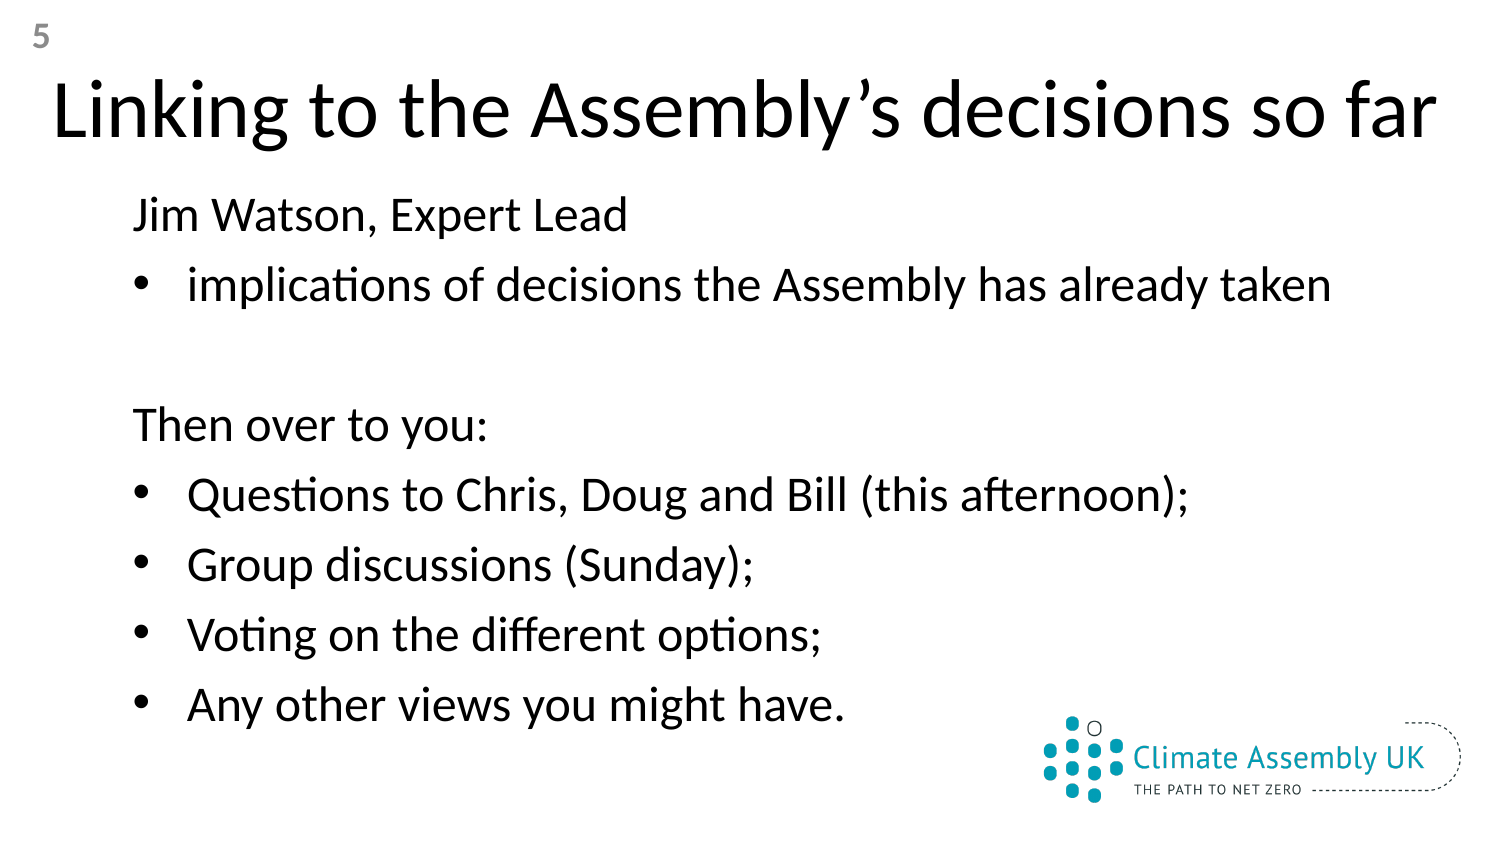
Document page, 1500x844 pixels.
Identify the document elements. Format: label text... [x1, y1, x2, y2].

picture [1036, 704, 1468, 813]
title Linking to the Assembly’s decisions so far [29, 33, 1464, 175]
text_box Jim Watson, Expert Lead implications of decisions the Assembly has already taken Then over to you: Questions to Chris, Doug and Bill (this afternoon); Group discussions (Sunday); Voting on the different options; Any other views you might have. [117, 174, 1468, 744]
slide_number 5 [16, 11, 367, 57]
